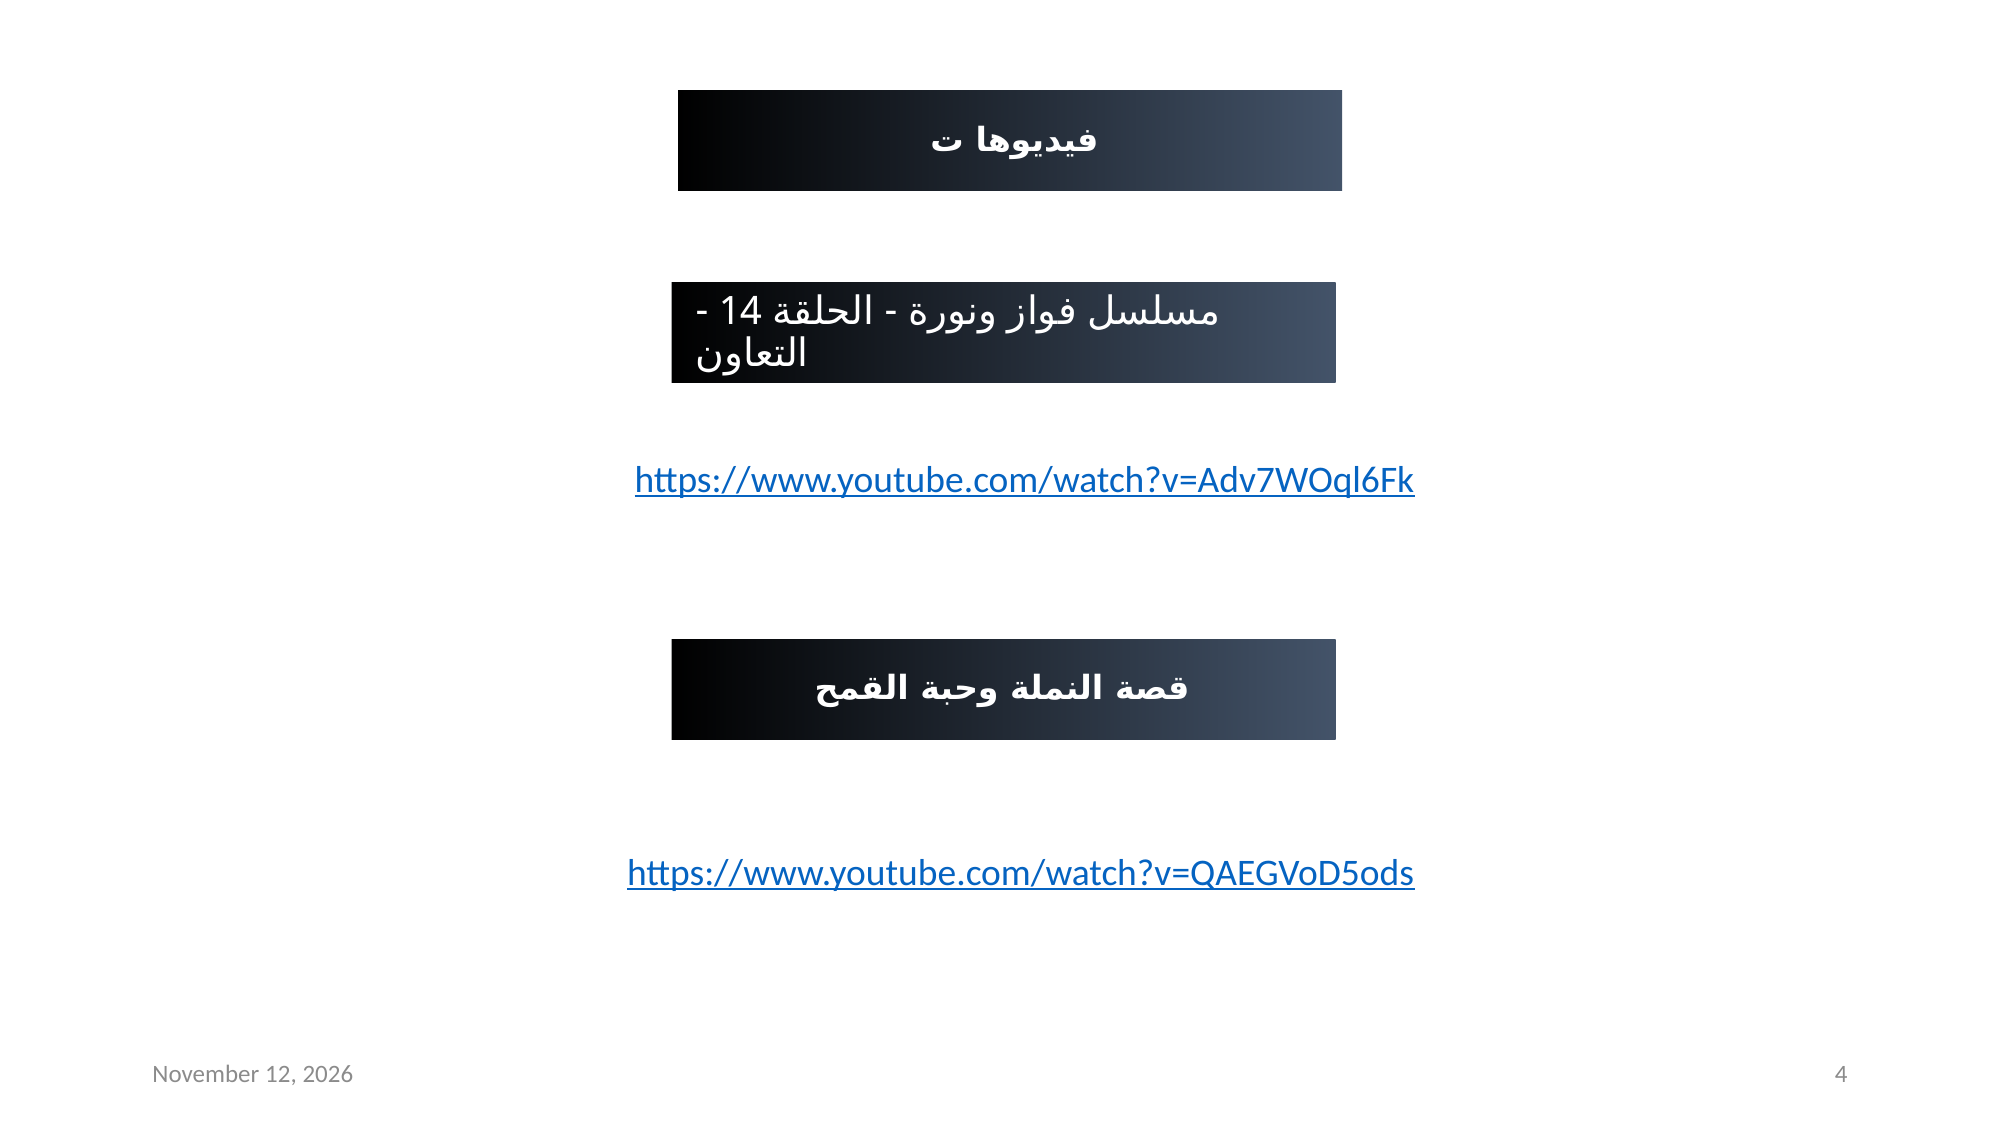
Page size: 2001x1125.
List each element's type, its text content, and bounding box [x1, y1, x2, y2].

text_box قصة النملة وحبة القمح [671, 639, 1336, 740]
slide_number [137, 1042, 588, 1103]
text_box https://www.youtube.com/watch?v=QAEGVoD5ods [612, 840, 1430, 946]
text_box مسلسل فواز ونورة - الحلقة 14 - التعاون [671, 282, 1336, 383]
text_box فيديوها ت [678, 90, 1343, 191]
text_box https://www.youtube.com/watch?v=Adv7WOql6Fk [619, 447, 1430, 553]
slide_number 4 [1412, 1042, 1863, 1103]
